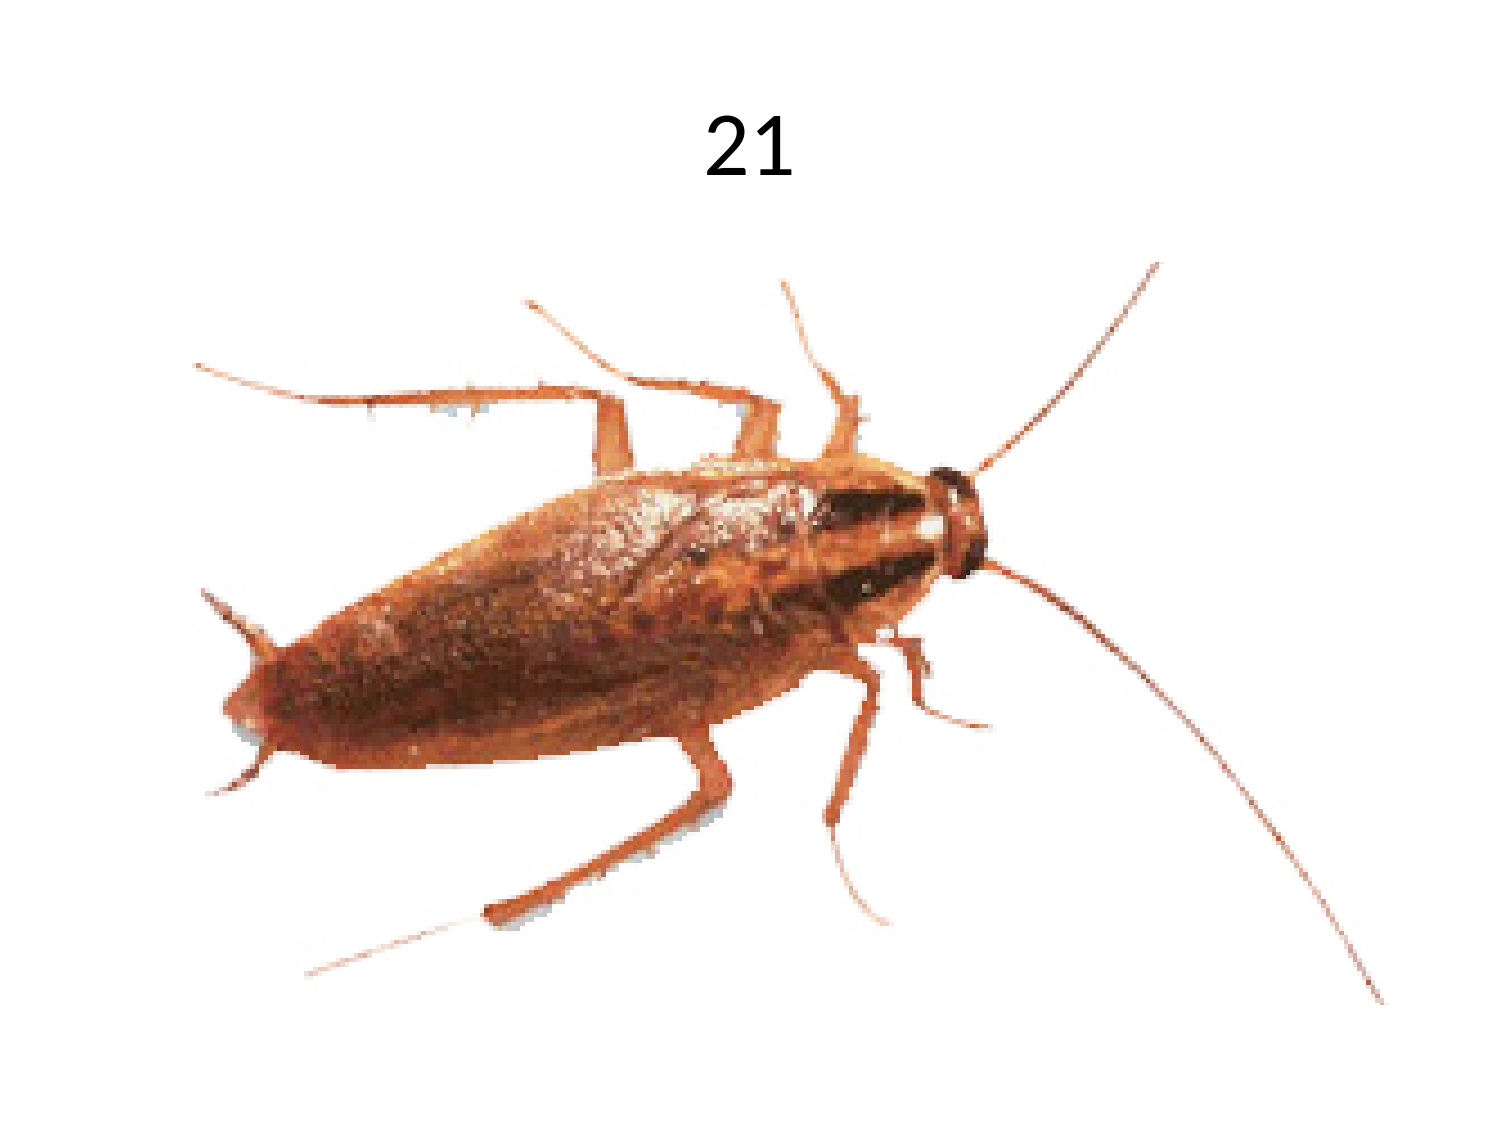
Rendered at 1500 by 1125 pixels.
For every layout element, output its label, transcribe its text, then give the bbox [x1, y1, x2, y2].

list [74, 262, 1426, 1006]
title 21 [75, 45, 1425, 233]
